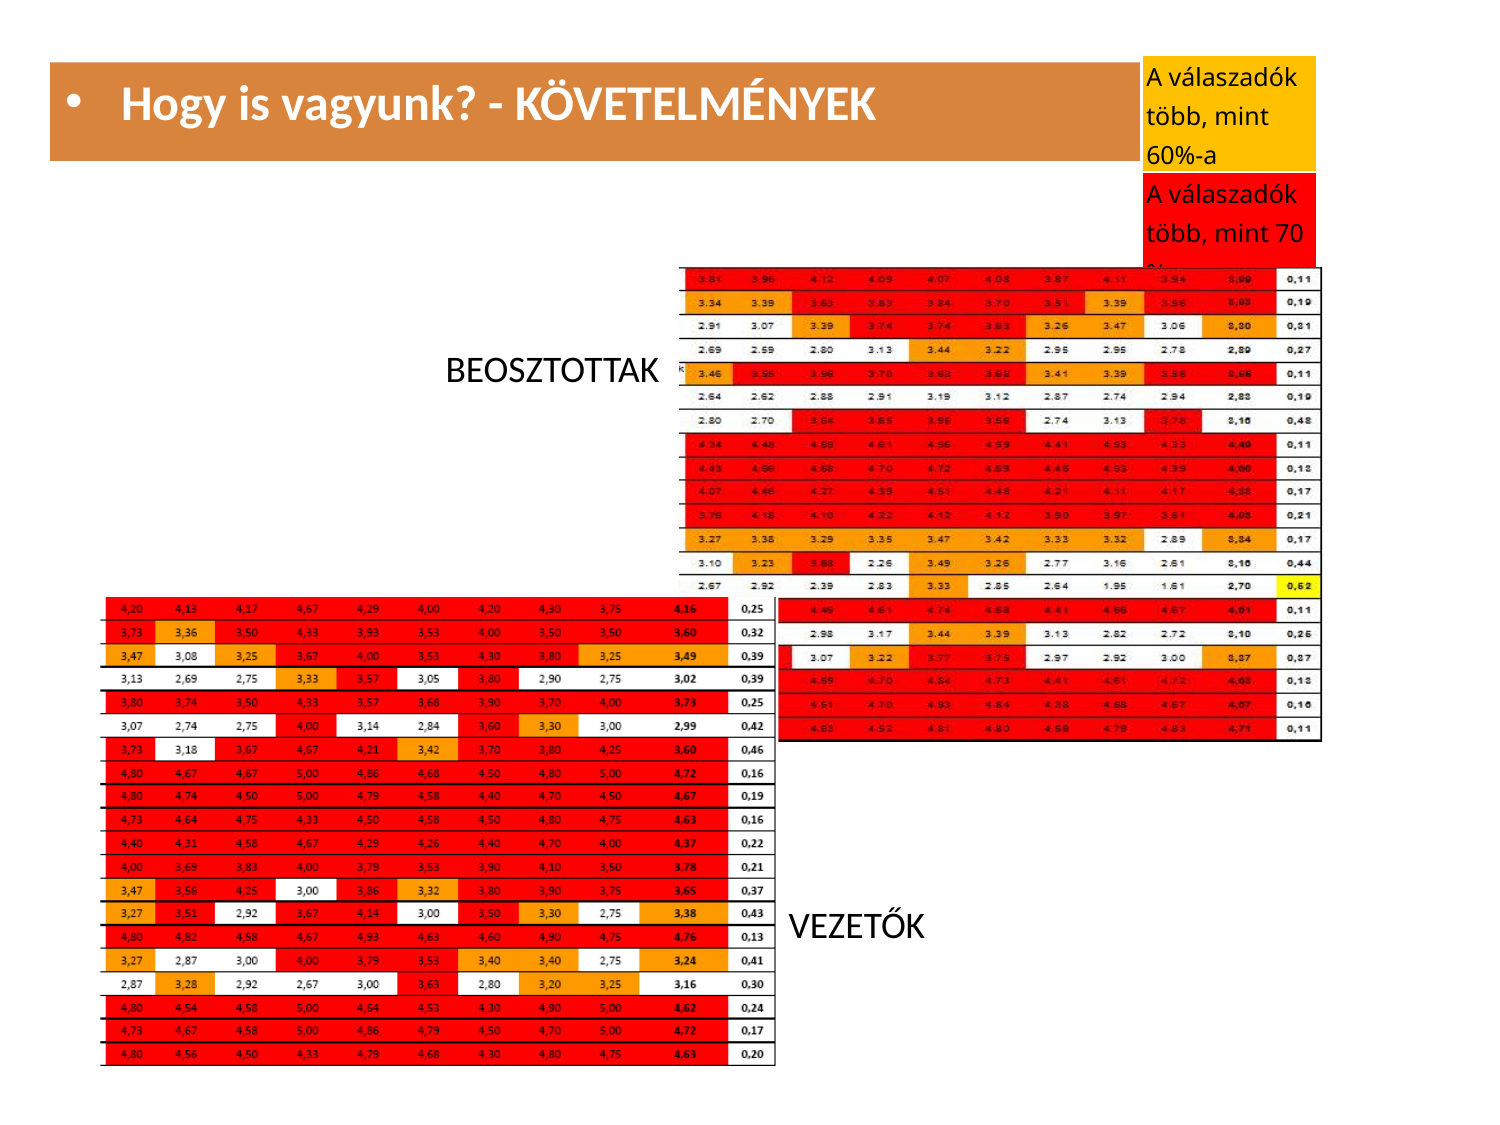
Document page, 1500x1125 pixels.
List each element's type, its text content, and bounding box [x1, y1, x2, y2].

text_box BEOSZTOTTAK [430, 337, 673, 398]
list Hogy is vagyunk? - KÖVETELMÉNYEK [50, 62, 1140, 161]
picture [100, 266, 1323, 1066]
text_box VEZETŐK [782, 893, 951, 953]
